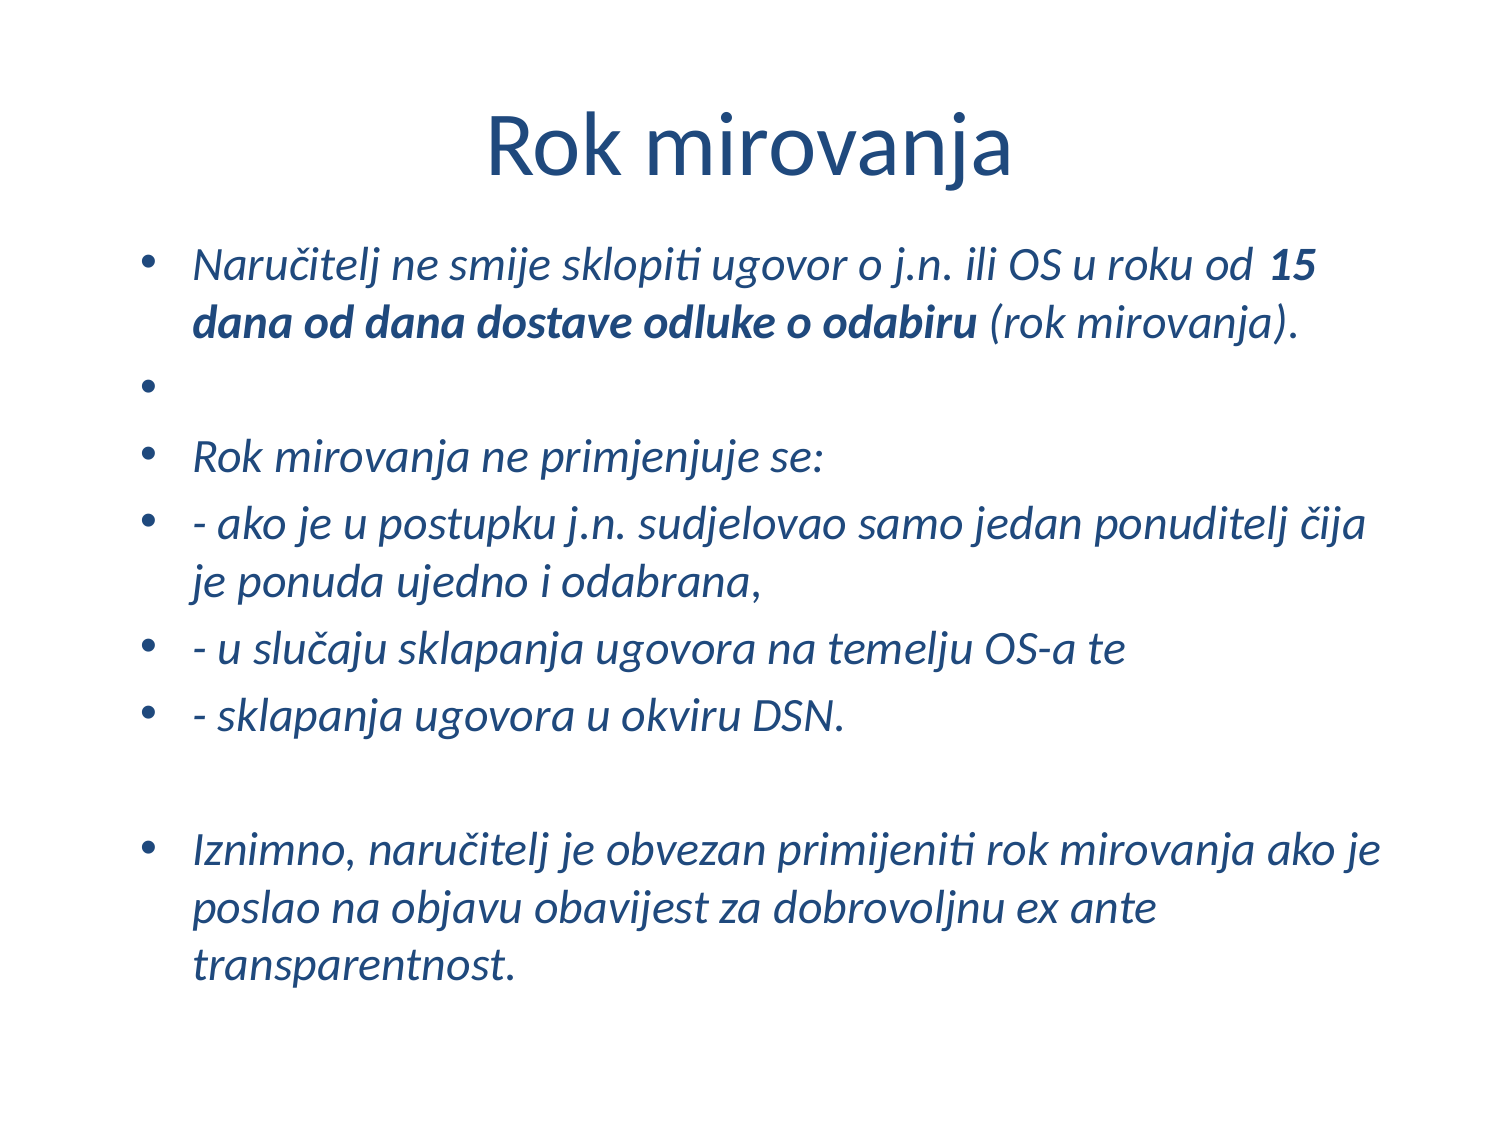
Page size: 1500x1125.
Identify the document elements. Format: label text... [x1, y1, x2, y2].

list Naručitelj ne smije sklopiti ugovor o j.n. ili OS u roku od 15 dana od dana dostave odluke o odabiru (rok mirovanja). Rok mirovanja ne primjenjuje se: - ako je u postupku j.n. sudjelovao samo jedan ponuditelj čija je ponuda ujedno i odabrana, - u slučaju sklapanja ugovora na temelju OS-a te - sklapanja ugovora u okviru DSN. Iznimno, naručitelj je obvezan primijeniti rok mirovanja ako je poslao na objavu obavijest za dobrovoljnu ex ante transparentnost. [125, 224, 1425, 1005]
title Rok mirovanja [75, 45, 1425, 233]
